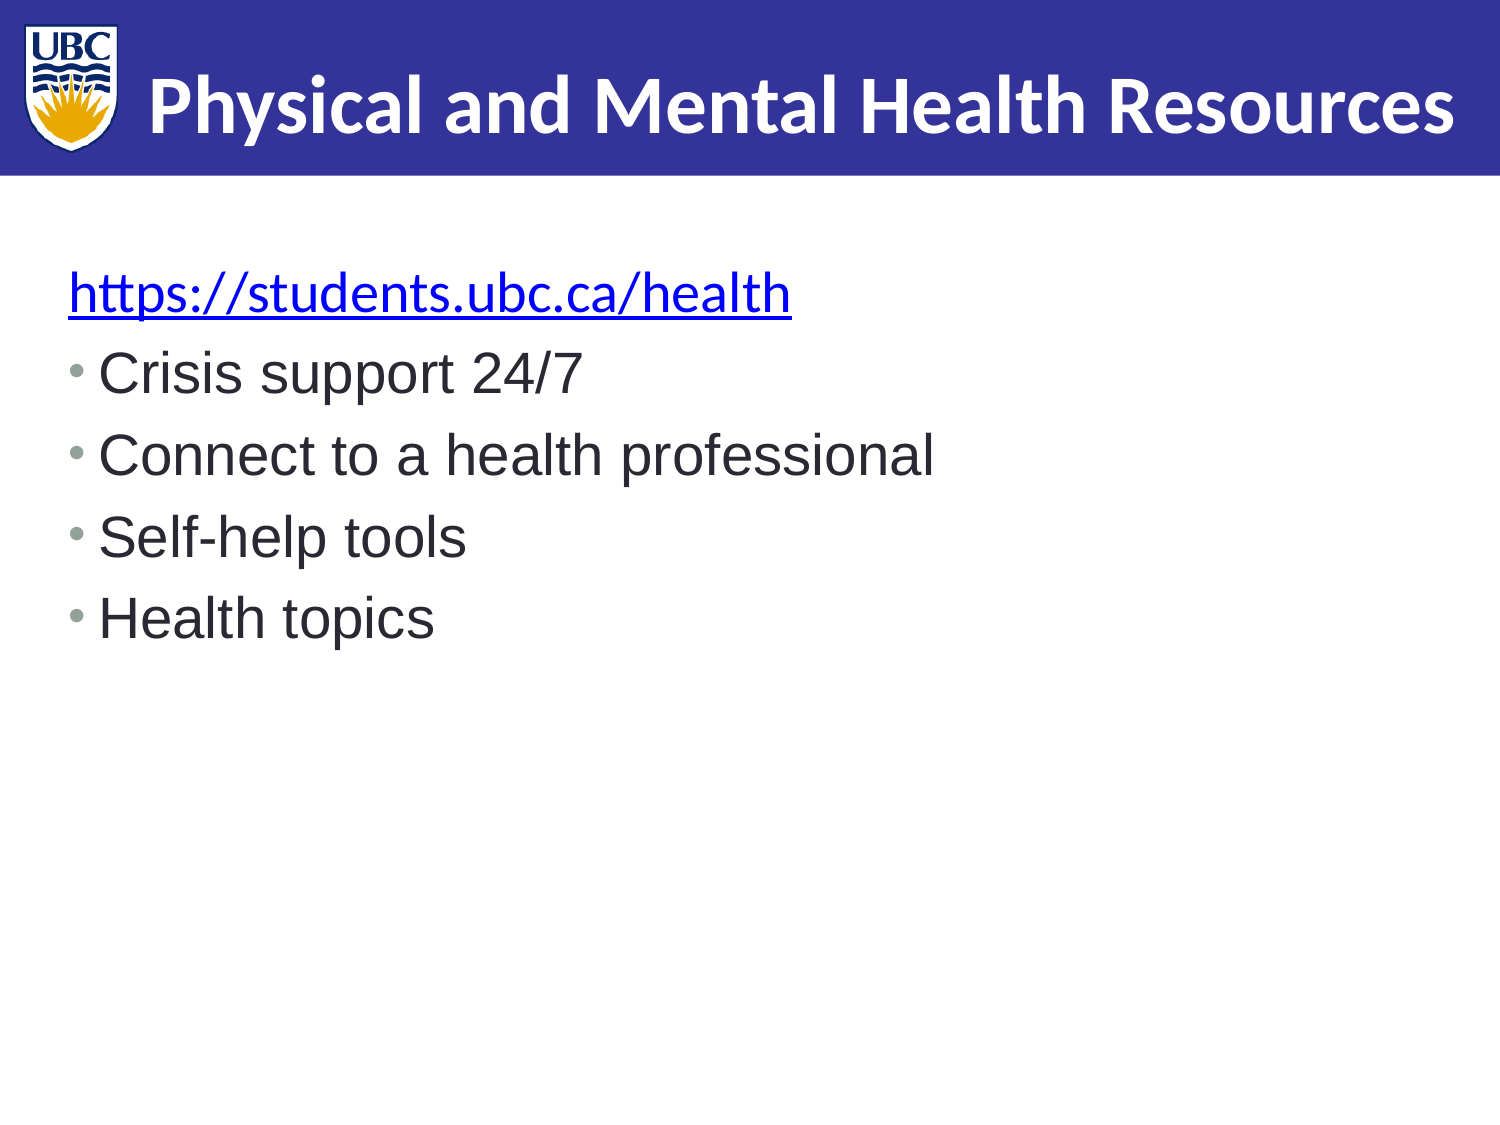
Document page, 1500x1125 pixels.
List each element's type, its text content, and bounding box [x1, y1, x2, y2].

list https://students.ubc.ca/health Crisis support 24/7 Connect to a health professional Self-help tools Health topics [53, 246, 1459, 1047]
text_box Physical and Mental Health Resources [88, 42, 1500, 158]
picture [23, 24, 118, 153]
